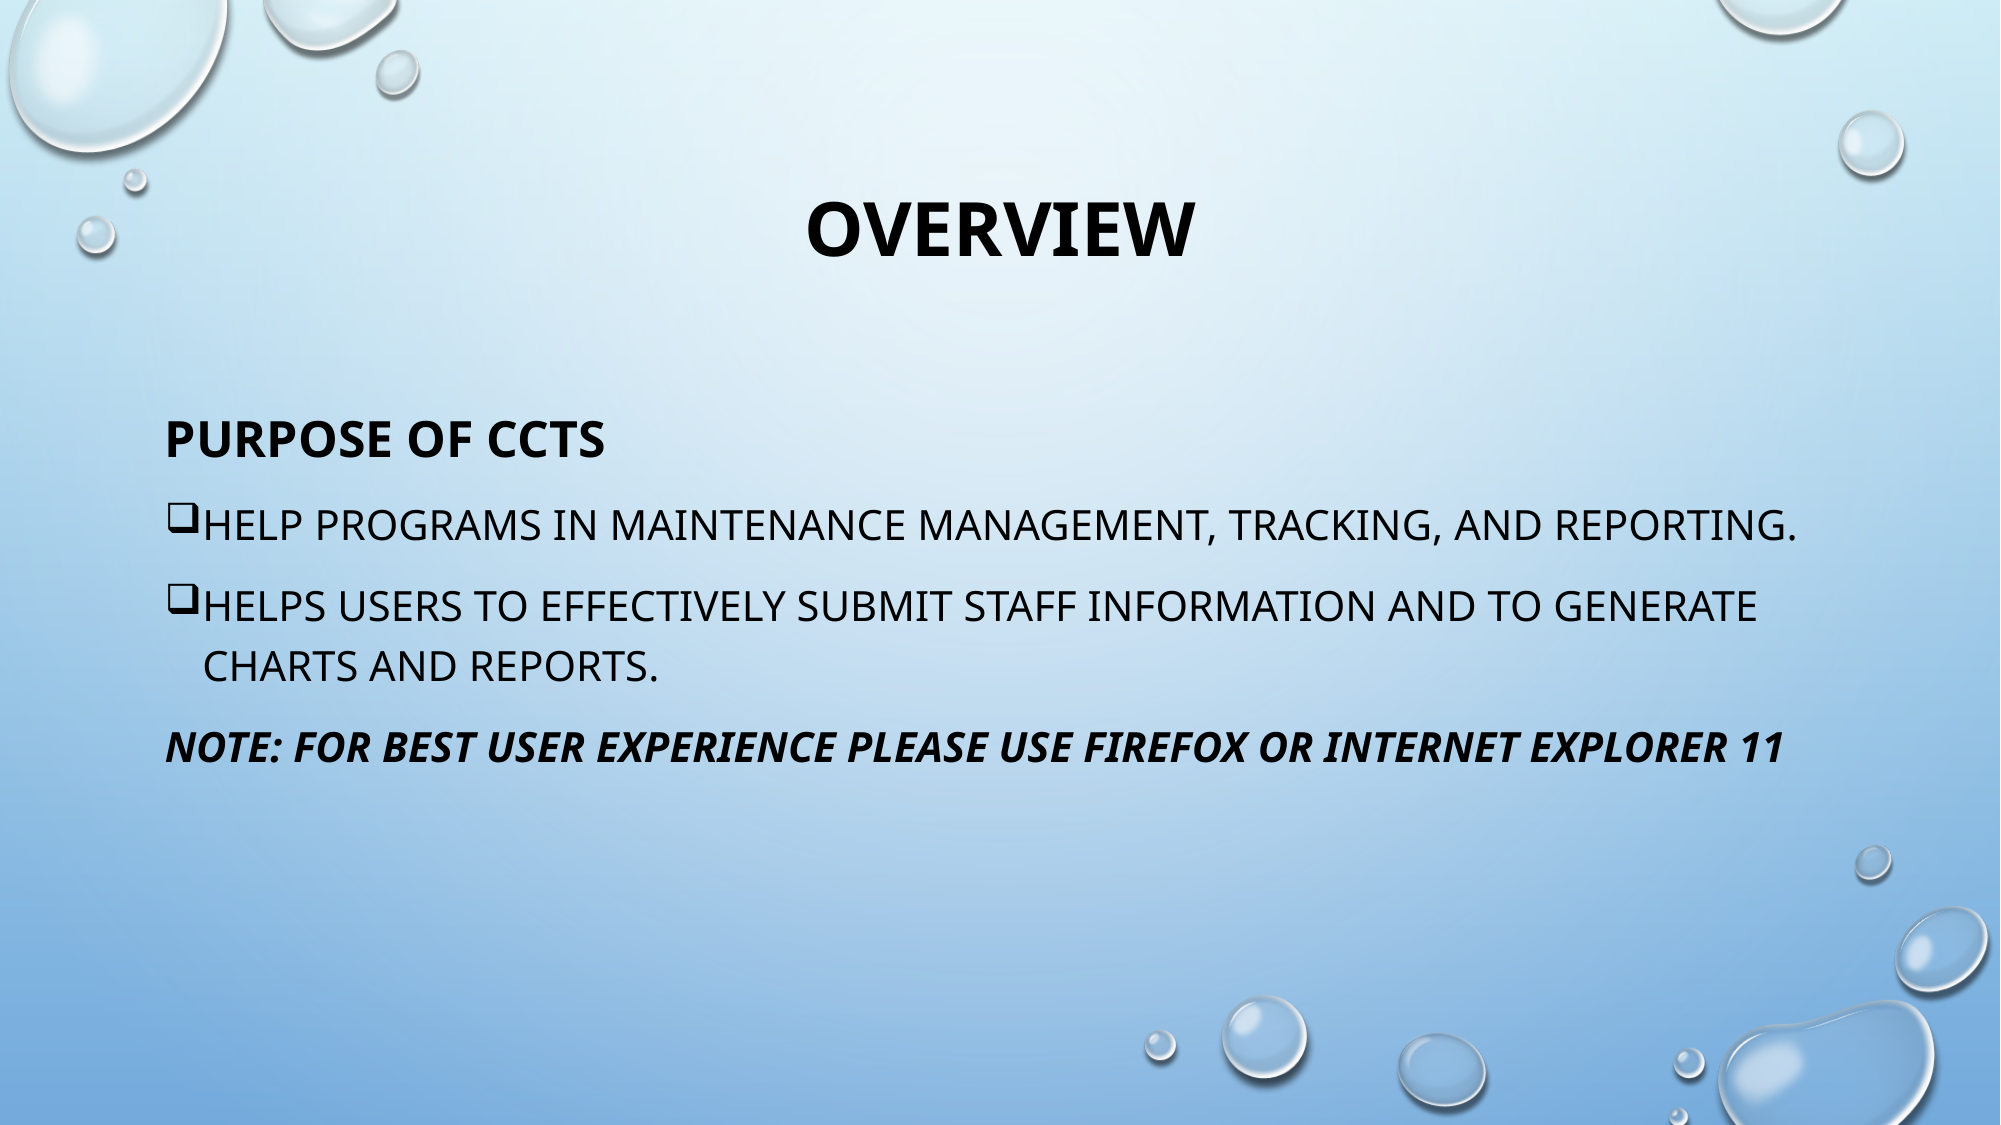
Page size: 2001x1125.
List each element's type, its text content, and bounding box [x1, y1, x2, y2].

list Purpose of CCTS Help Programs in maintenance management, tracking, and reporting. Helps users to effectively submit staff information and to generate charts and reports. Note: For best user experience please use Firefox or Internet Explorer 11 [149, 388, 1850, 950]
picture [0, 0, 2000, 1125]
title Overview [149, 101, 1851, 364]
